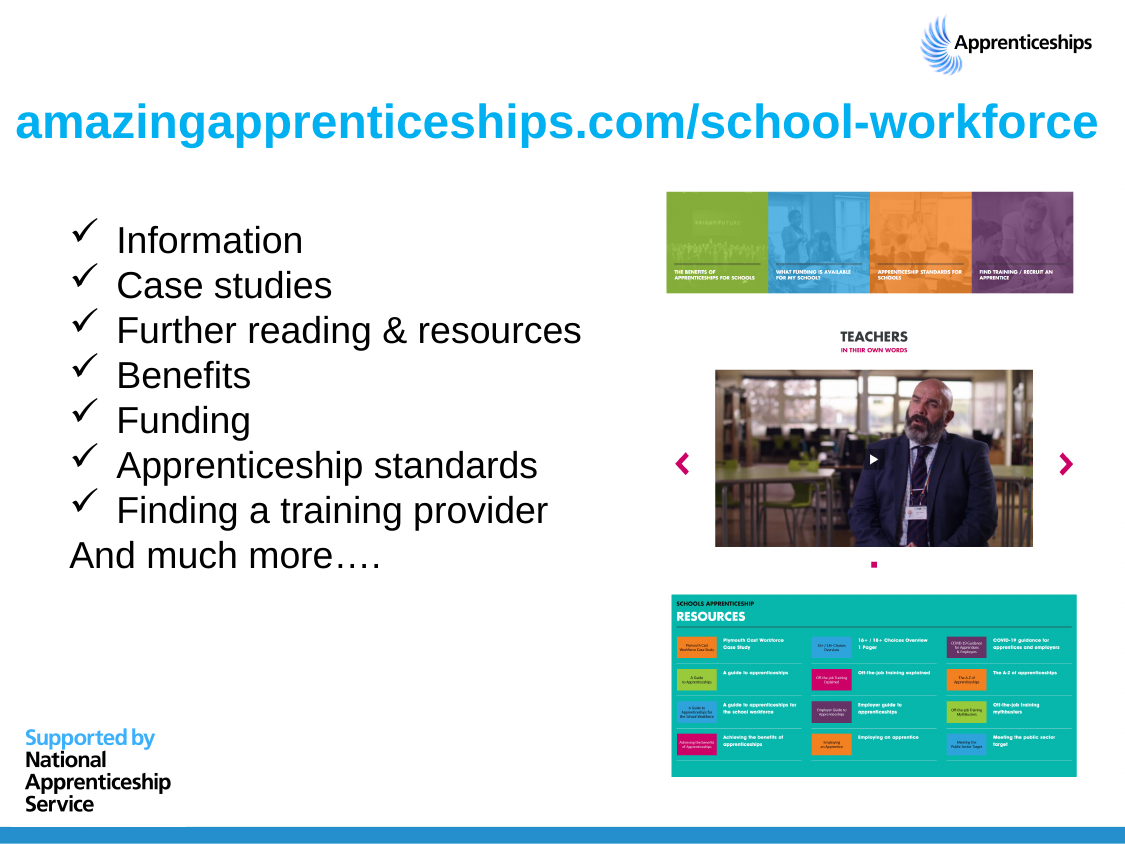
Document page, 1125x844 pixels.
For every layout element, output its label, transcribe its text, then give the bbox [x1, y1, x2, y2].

title amazingapprenticeships.com/school-workforce [15, 90, 1110, 149]
text_box Information Case studies Further reading & resources Benefits Funding Apprenticeship standards Finding a training provider And much more…. [54, 209, 618, 584]
picture [623, 173, 1125, 789]
picture [888, 8, 1105, 83]
picture [11, 714, 186, 827]
